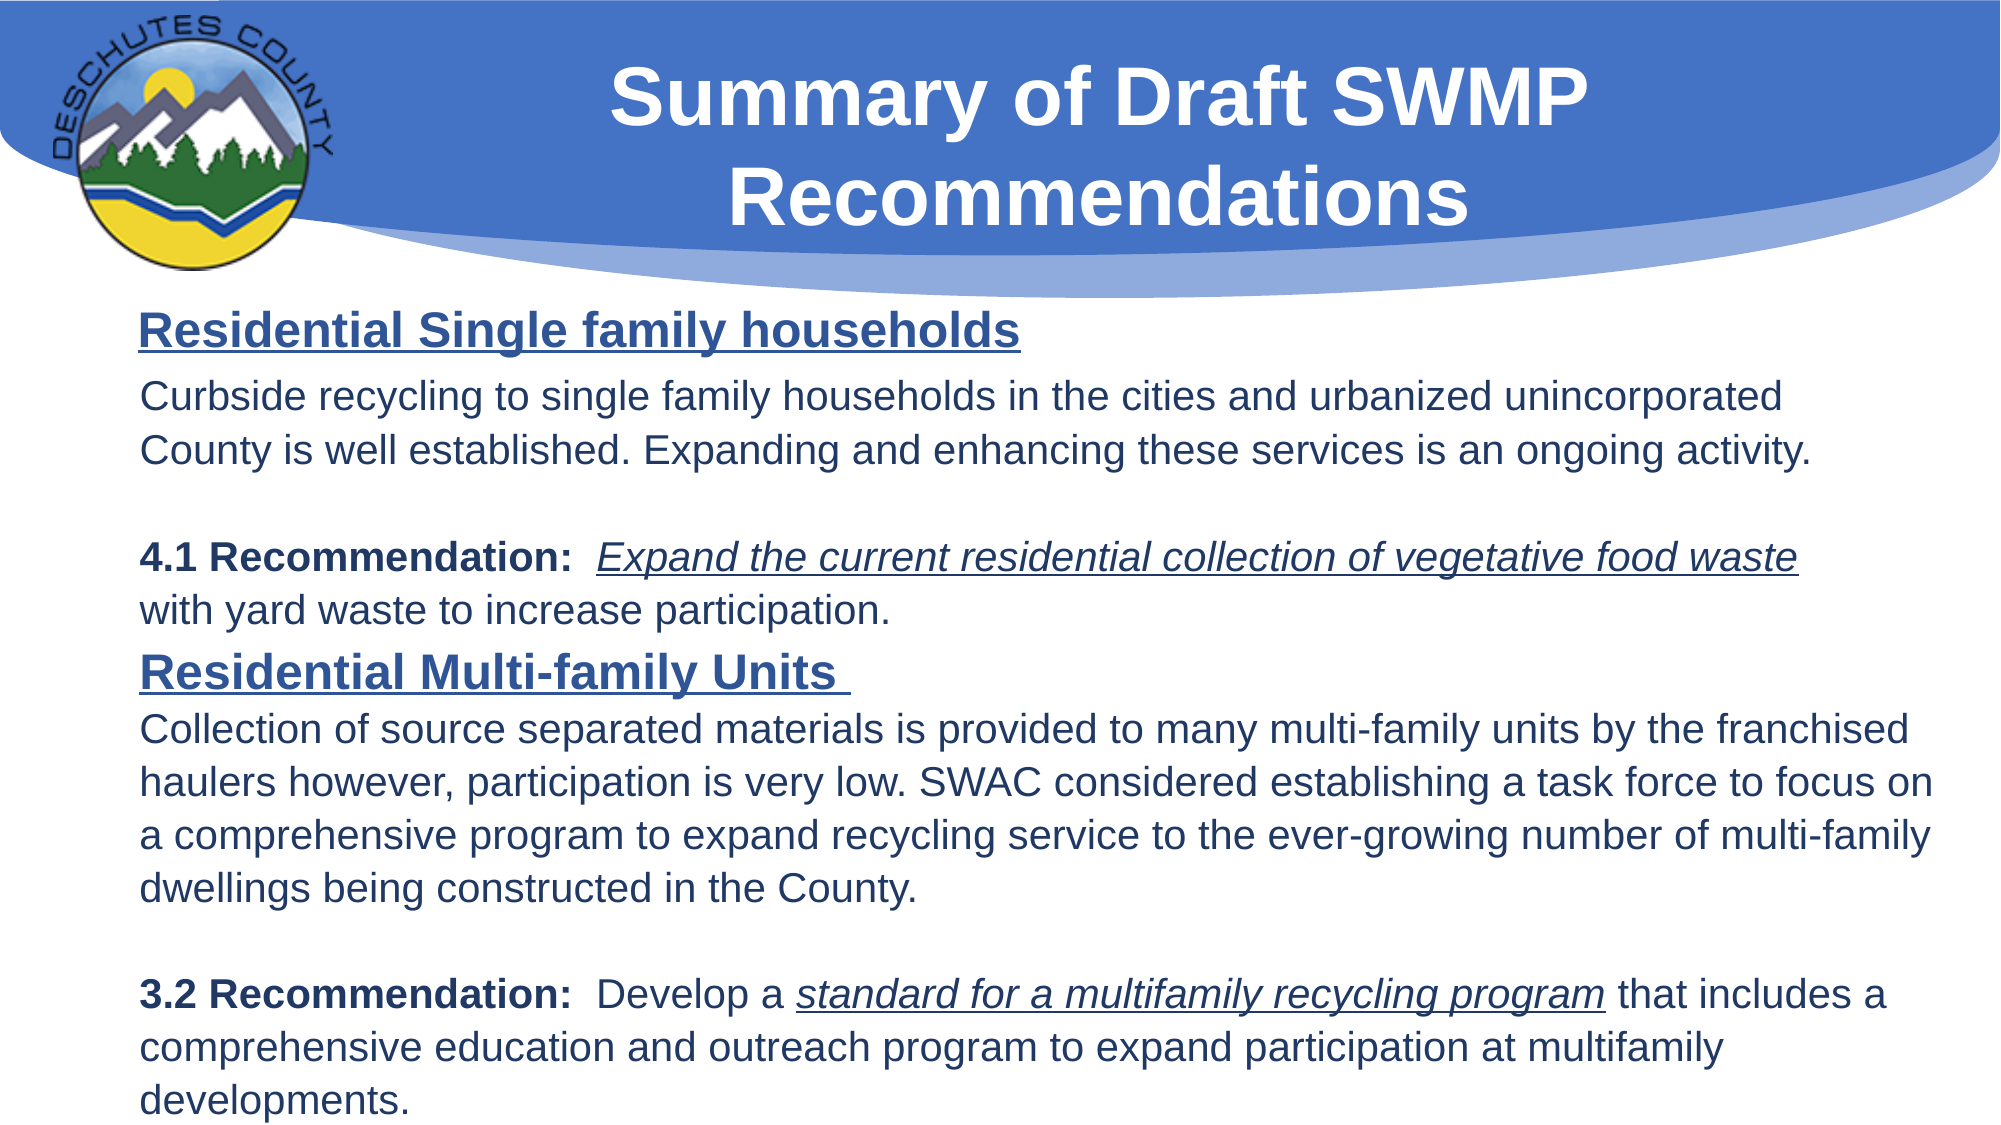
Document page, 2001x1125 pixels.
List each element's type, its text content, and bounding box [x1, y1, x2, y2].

text_box Residential Single family households [122, 290, 1929, 435]
text_box [0, 0, 2000, 181]
picture [53, 15, 333, 271]
text_box Summary of Draft SWMP Recommendations [333, 34, 1915, 250]
text_box Residential Multi-family Units Collection of source separated materials is provided to many multi-family units by the franchised haulers however, participation is very low. SWAC considered establishing a task force to focus on a comprehensive program to expand recycling service to the ever-growing number of multi-family dwellings being constructed in the County. 3.2 Recommendation: Develop a standard for a multifamily recycling program that includes a comprehensive education and outreach program to expand participation at multifamily developments. [124, 627, 1982, 1125]
text_box Curbside recycling to single family households in the cities and urbanized unincorporated County is well established. Expanding and enhancing these services is an ongoing activity. 4.1 Recommendation: Expand the current residential collection of vegetative food waste with yard waste to increase participation. [124, 358, 1876, 627]
text_box [687, 250, 1313, 257]
text_box [1915, 137, 2000, 214]
text_box [449, 250, 1770, 290]
